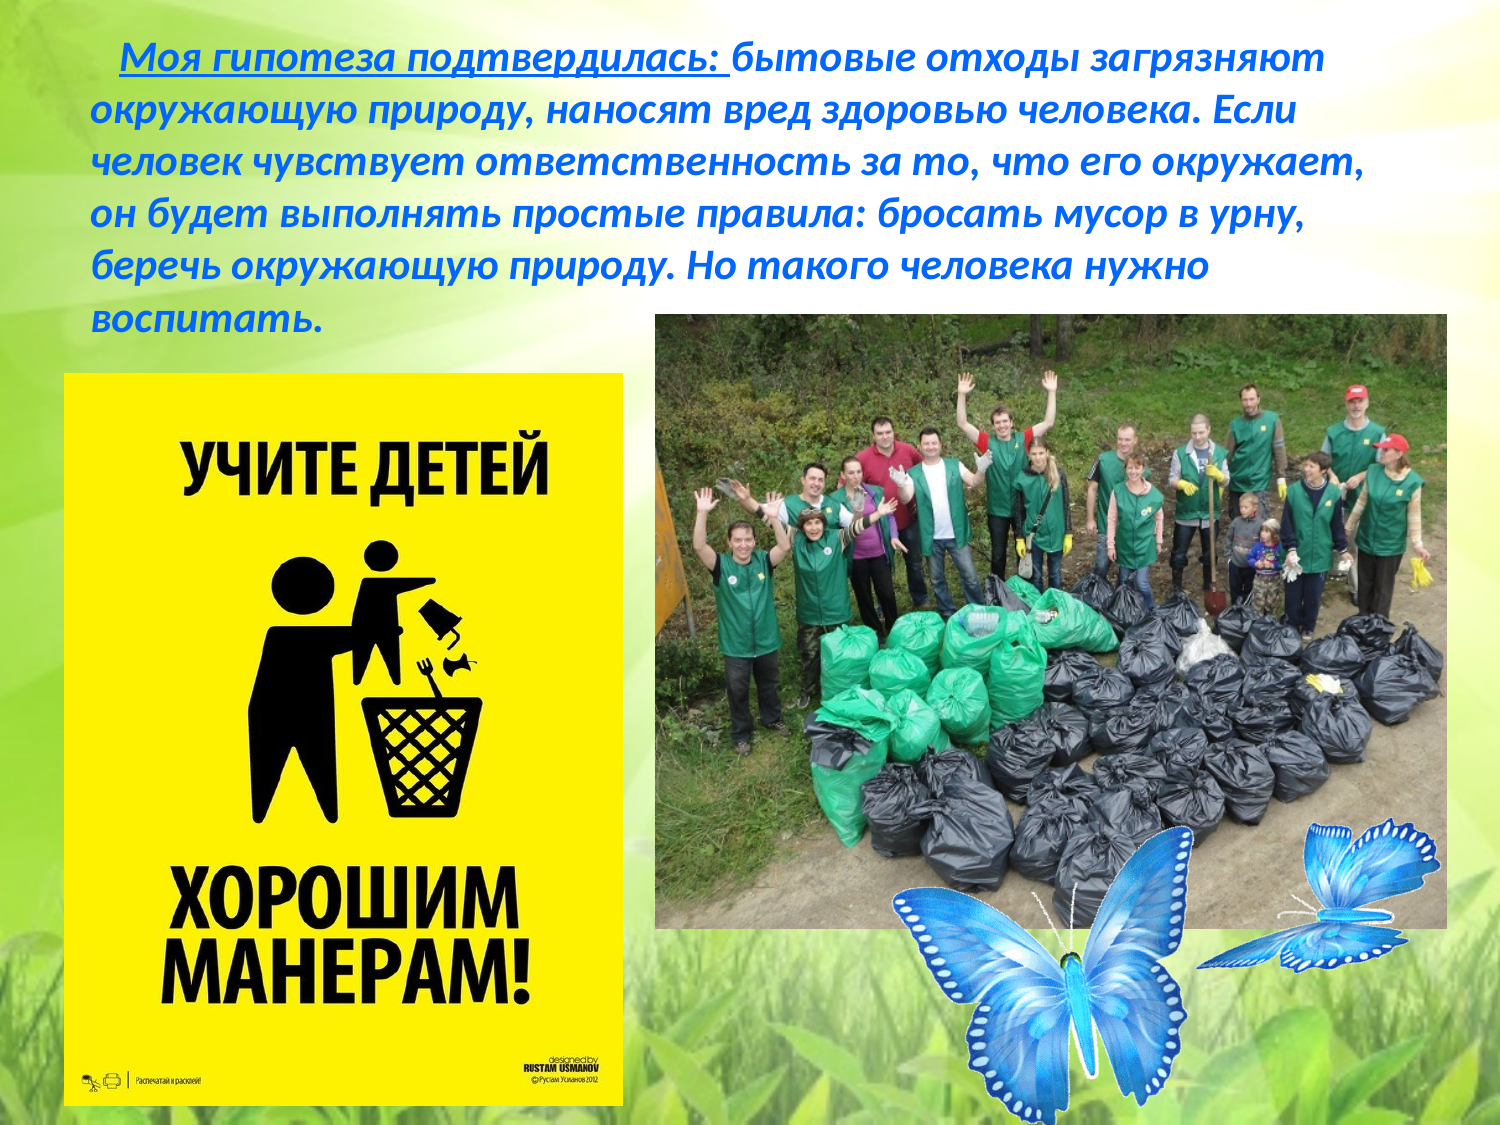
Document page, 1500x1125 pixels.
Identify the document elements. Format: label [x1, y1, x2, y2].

picture [0, 0, 1500, 1125]
list [64, 373, 623, 1107]
list [655, 314, 1448, 929]
